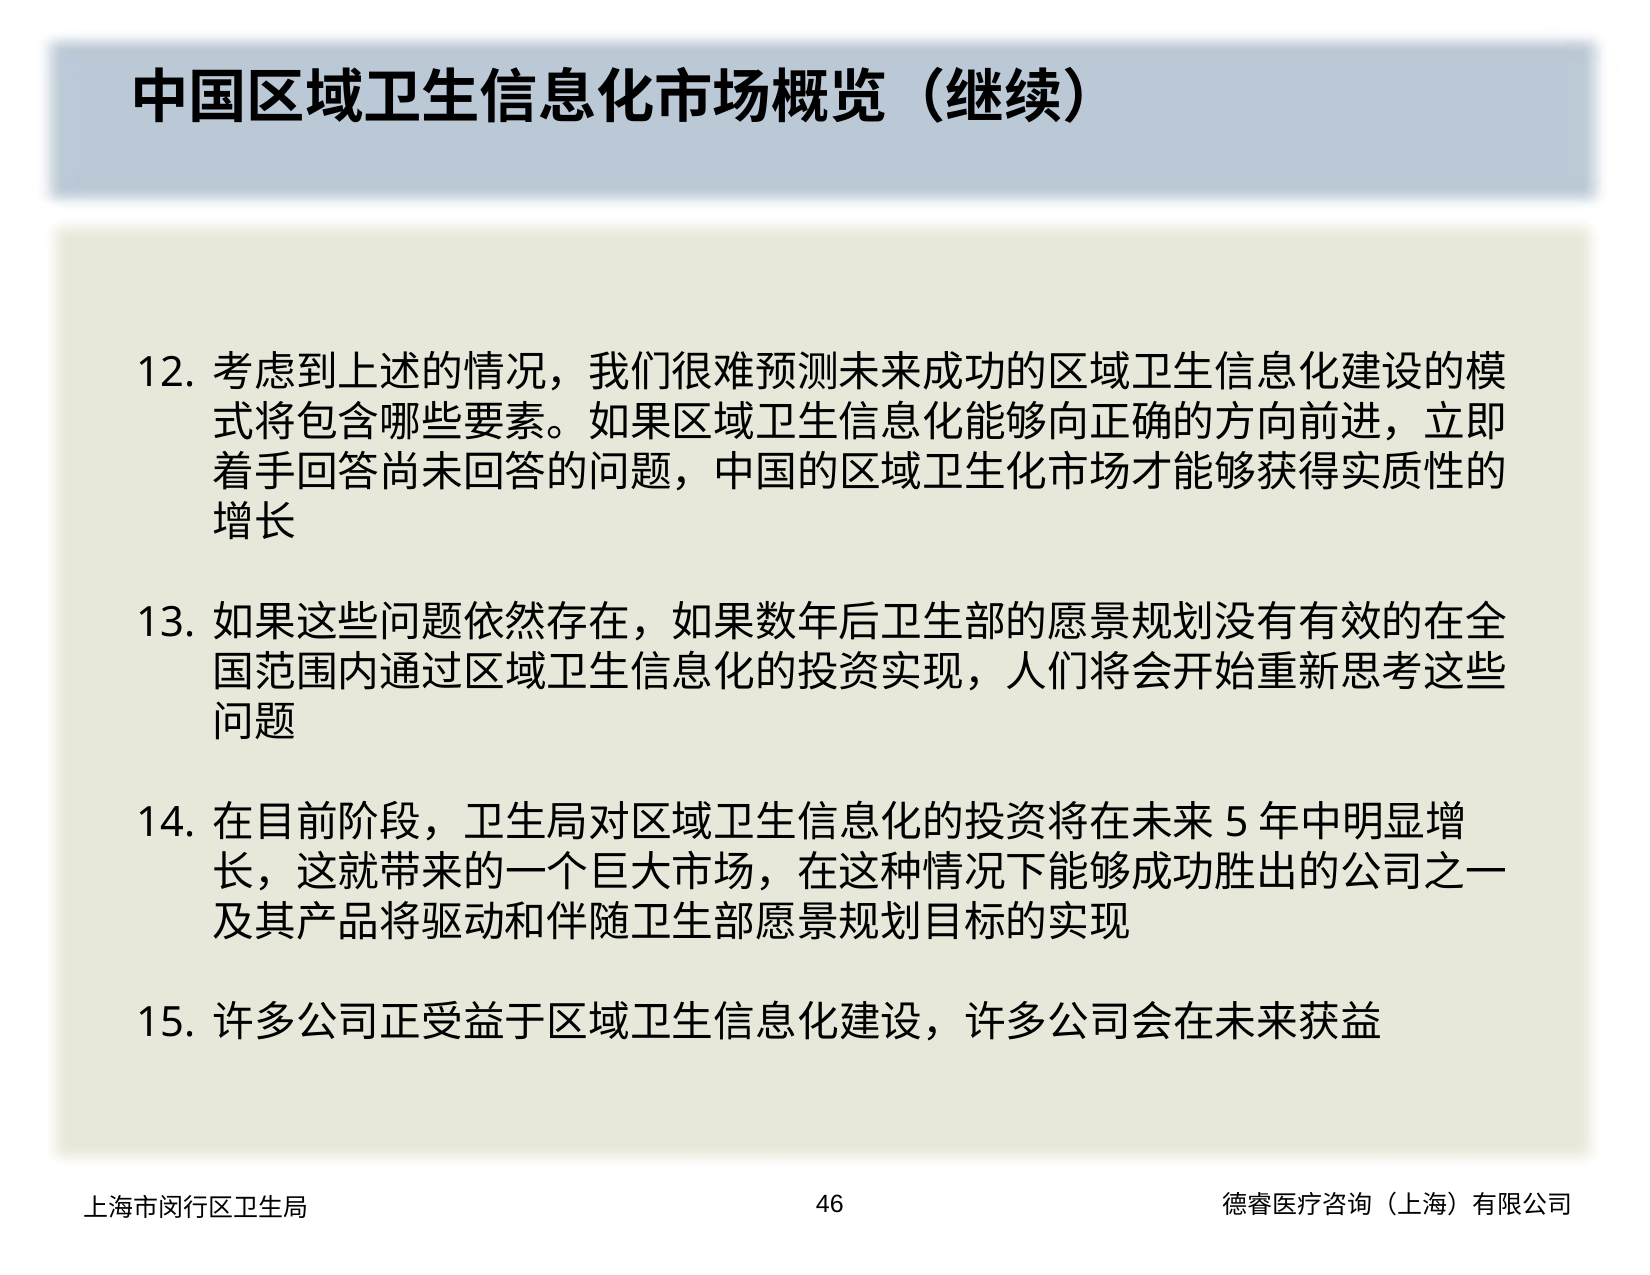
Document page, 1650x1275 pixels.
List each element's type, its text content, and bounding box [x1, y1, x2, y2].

slide_number 46 [657, 1169, 1003, 1218]
picture [8, 14, 1620, 1179]
list 12. 考虑到上述的情况，我们很难预测未来成功的区域卫生信息化建设的模式将包含哪些要素。如果区域卫生信息化能够向正确的方向前进，立即着手回答尚未回答的问题，中国的区域卫生化市场才能够获得实质性的增长 13. 如果这些问题依然存在，如果数年后卫生部的愿景规划没有有效的在全国范围内通过区域卫生信息化的投资实现，人们将会开始重新思考这些问题 14. 在目前阶段，卫生局对区域卫生信息化的投资将在未来5年中明显增长，这就带来的一个巨大市场，在这种情况下能够成功胜出的公司之一及其产品将驱动和伴随卫生部愿景规划目标的实现 15. 许多公司正受益于区域卫生信息化建设，许多公司会在未来获益 [135, 223, 1528, 1167]
title 中国区域卫生信息化市场概览（继续） [130, 59, 1571, 205]
